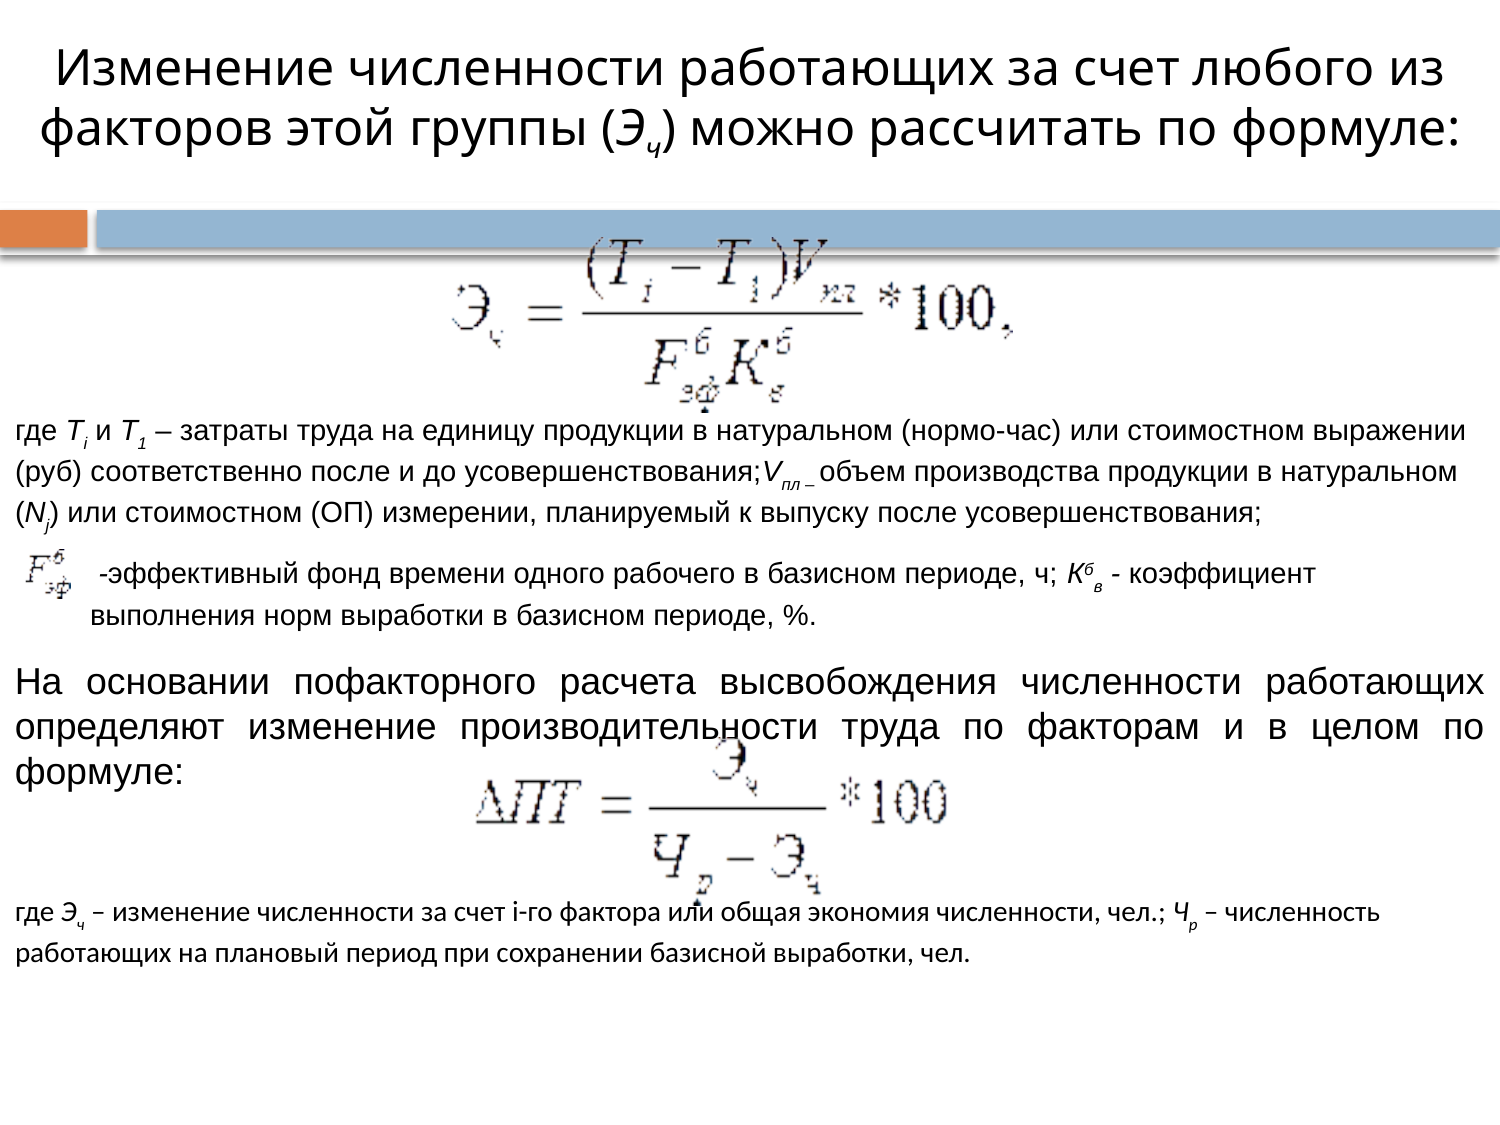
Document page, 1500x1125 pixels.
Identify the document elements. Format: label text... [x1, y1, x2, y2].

picture [24, 549, 71, 599]
text_box где Эч – изменение численности за счет i-го фактора или общая экономия численности, чел.; Чр – численность работающих на плановый период при сохранении базисной выработки, чел. [0, 884, 1500, 976]
text_box где Тi и Т1 – затраты труда на единицу продукции в натуральном (нормо-час) или стоимостном выражении (руб) соответственно после и до усовершенствования;Vпл – объем производства продукции в натуральном (Nj) или стоимостном (ОП) измерении, планируемый к выпуску после усовершенствования; [0, 403, 1500, 543]
text_box -эффективный фонд времени одного рабочего в базисном периоде, ч; Кбв - коэффициент выполнения норм выработки в базисном периоде, %. [75, 547, 1450, 639]
text_box На основании пофакторного расчета высвобождения численности работающих определяют изменение производительности труда по факторам и в целом по формуле: [0, 649, 1500, 800]
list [449, 237, 1013, 413]
title Изменение численности работающих за счет любого из факторов этой группы (Эч) можно рассчитать по формуле: [0, 0, 1500, 200]
picture [474, 737, 951, 906]
